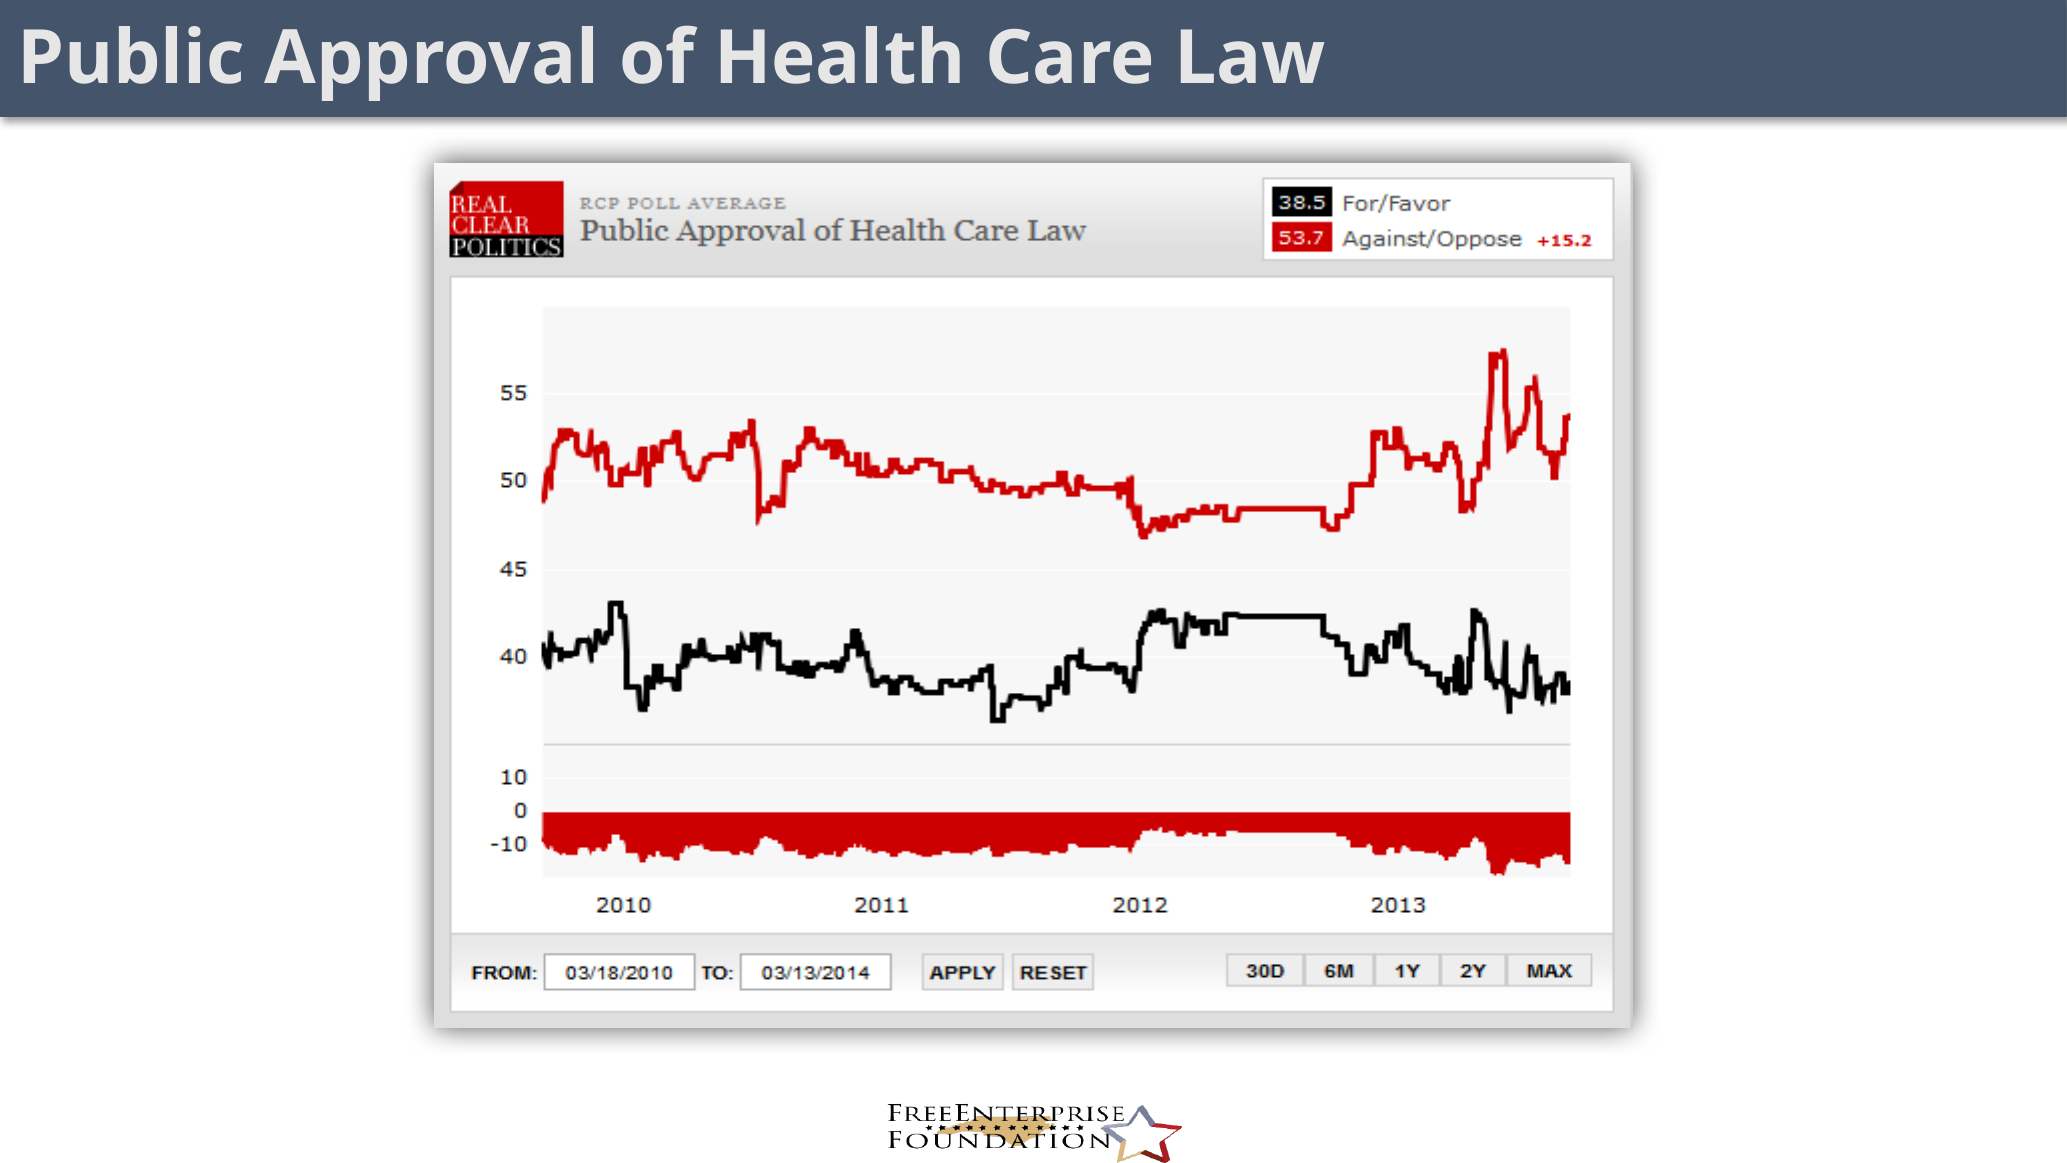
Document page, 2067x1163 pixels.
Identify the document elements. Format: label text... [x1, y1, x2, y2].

picture [434, 163, 1633, 1028]
picture [885, 1101, 1182, 1163]
text_box Public Approval of Health Care Law [0, 0, 2006, 120]
